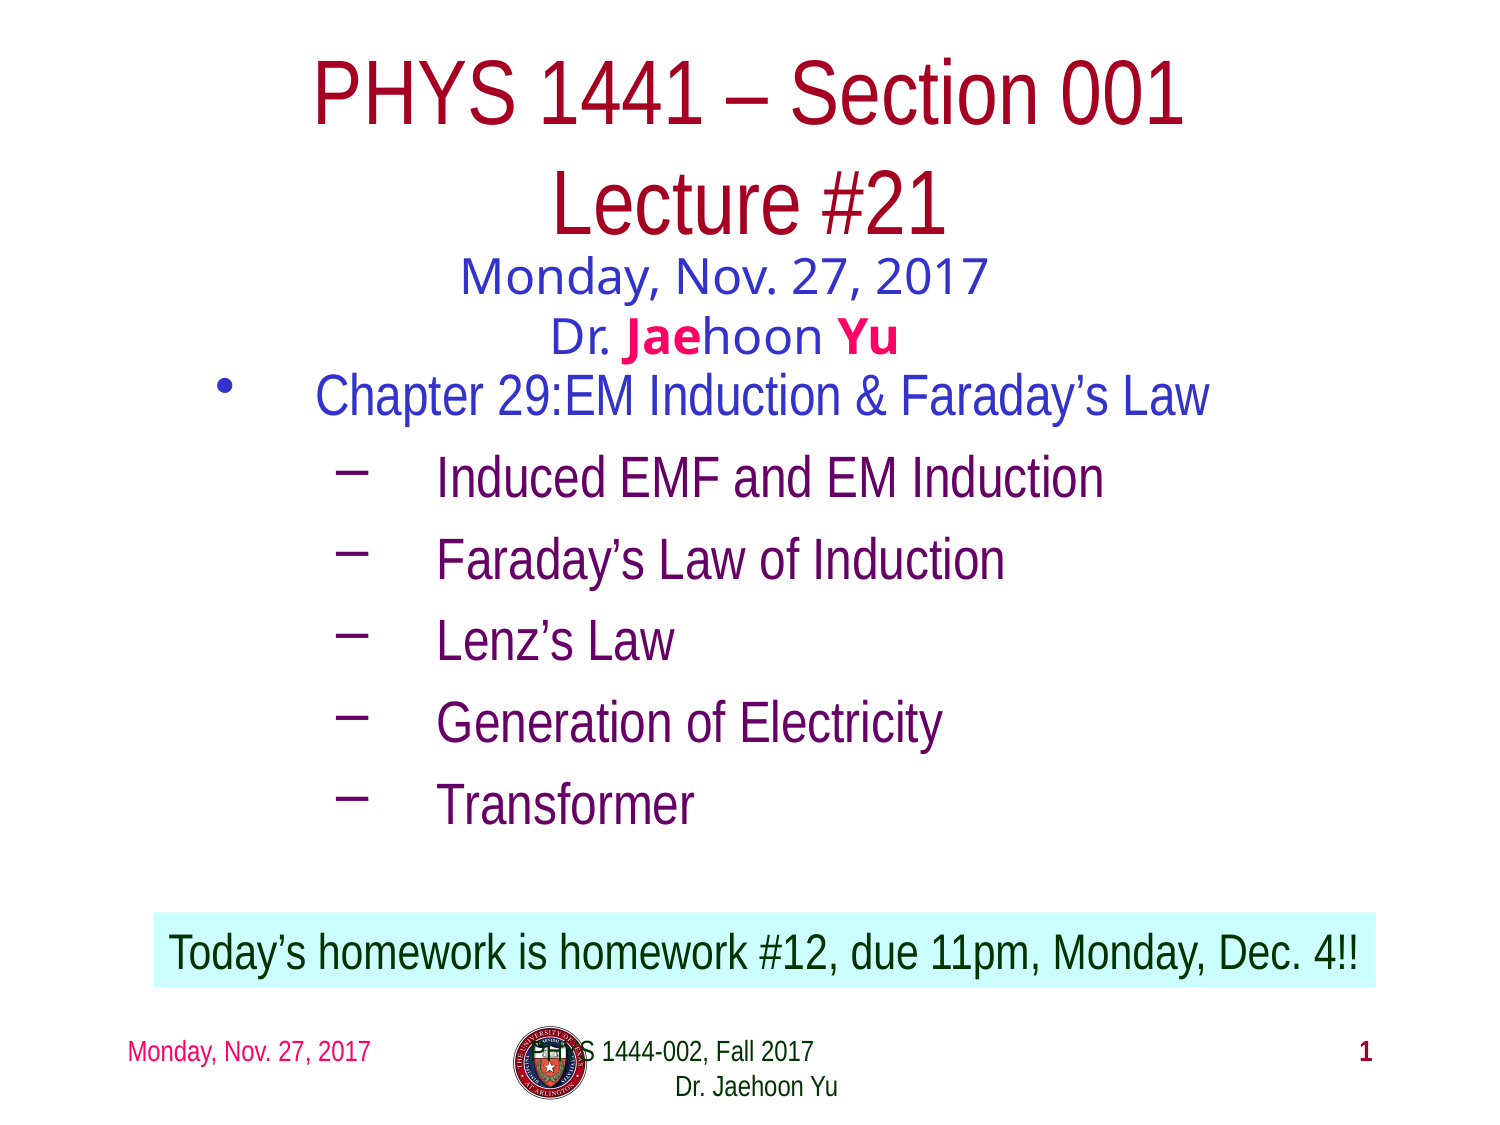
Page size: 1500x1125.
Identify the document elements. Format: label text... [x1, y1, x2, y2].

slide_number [112, 1024, 426, 1101]
text_box Monday, Nov. 27, 2017 Dr. Jaehoon Yu [444, 237, 1005, 350]
text_box Chapter 29:EM Induction & Faraday’s Law Induced EMF and EM Induction Faraday’s Law of Induction Lenz’s Law Generation of Electricity Transformer [200, 350, 1350, 912]
title PHYS 1441 – Section 001 Lecture #21 [112, 73, 1388, 212]
slide_number 1 [1074, 1024, 1388, 1101]
footer PHYS 1444-002, Fall 2017 Dr. Jaehoon Yu [512, 1024, 988, 1101]
text_box Today’s homework is homework #12, due 11pm, Monday, Dec. 4!! [153, 912, 1376, 988]
